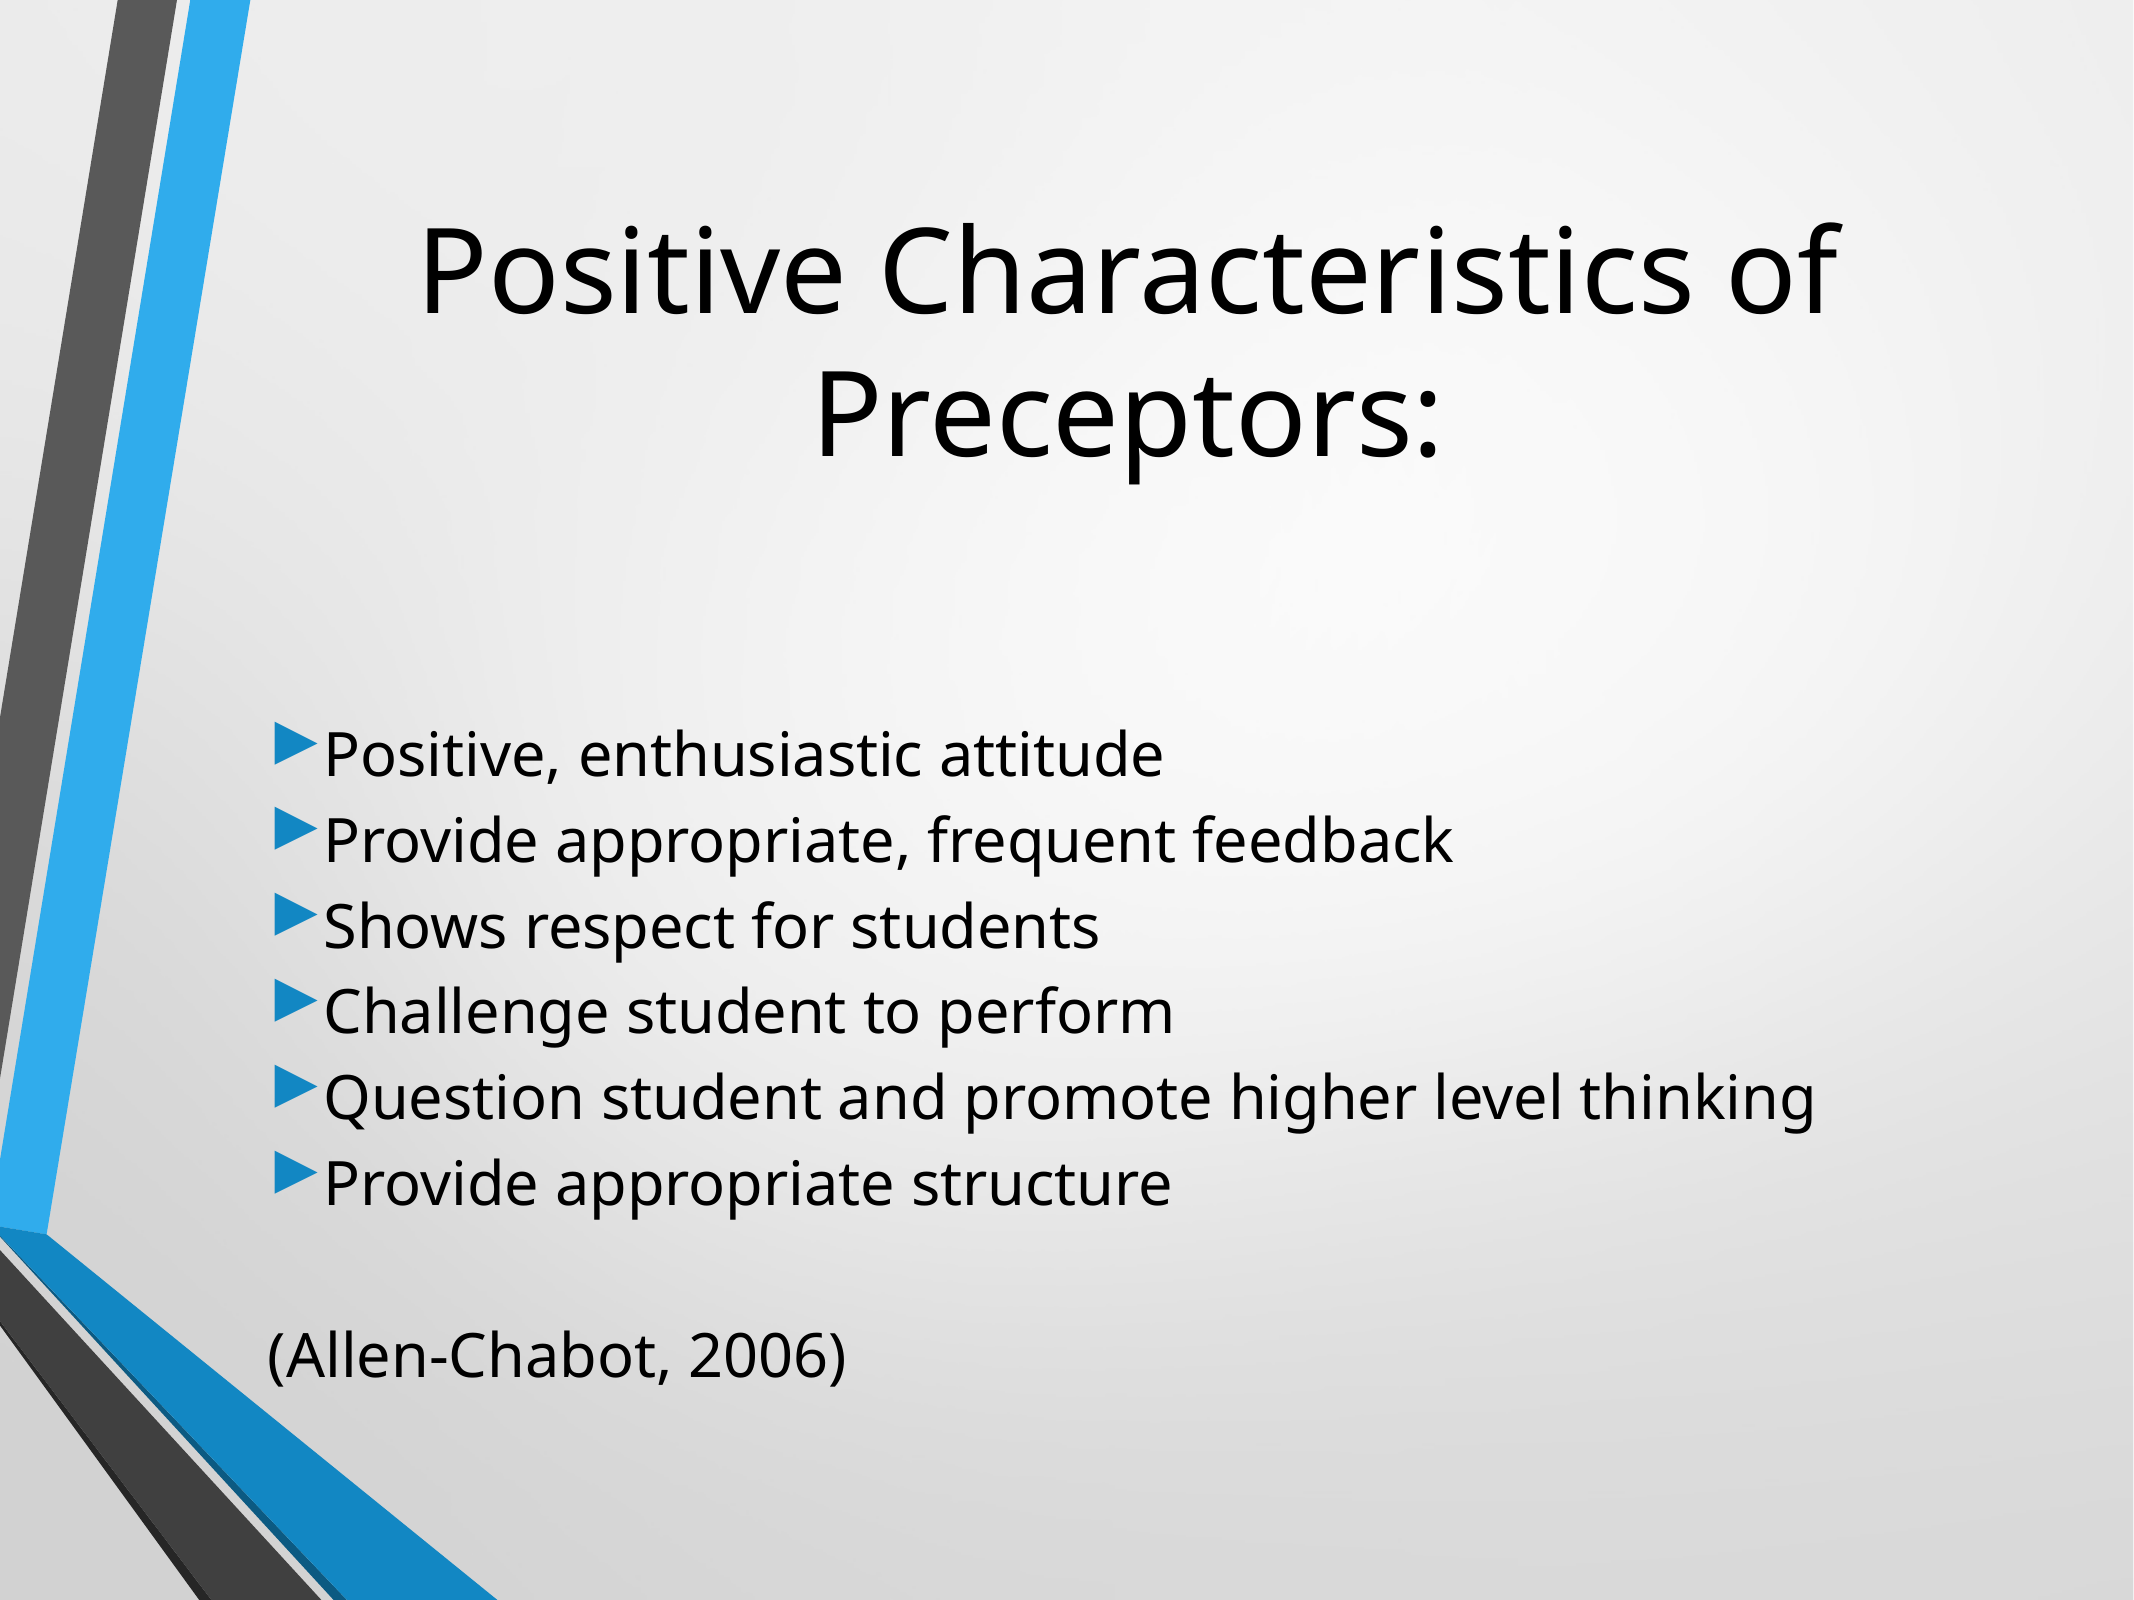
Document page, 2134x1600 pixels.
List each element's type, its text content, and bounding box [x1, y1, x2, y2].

list Positive, enthusiastic attitude Provide appropriate, frequent feedback Shows respect for students Challenge student to perform Question student and promote higher level thinking Provide appropriate structure (Allen-Chabot, 2006) [229, 622, 2027, 1400]
title Positive Characteristics of Preceptors: [229, 106, 2027, 569]
